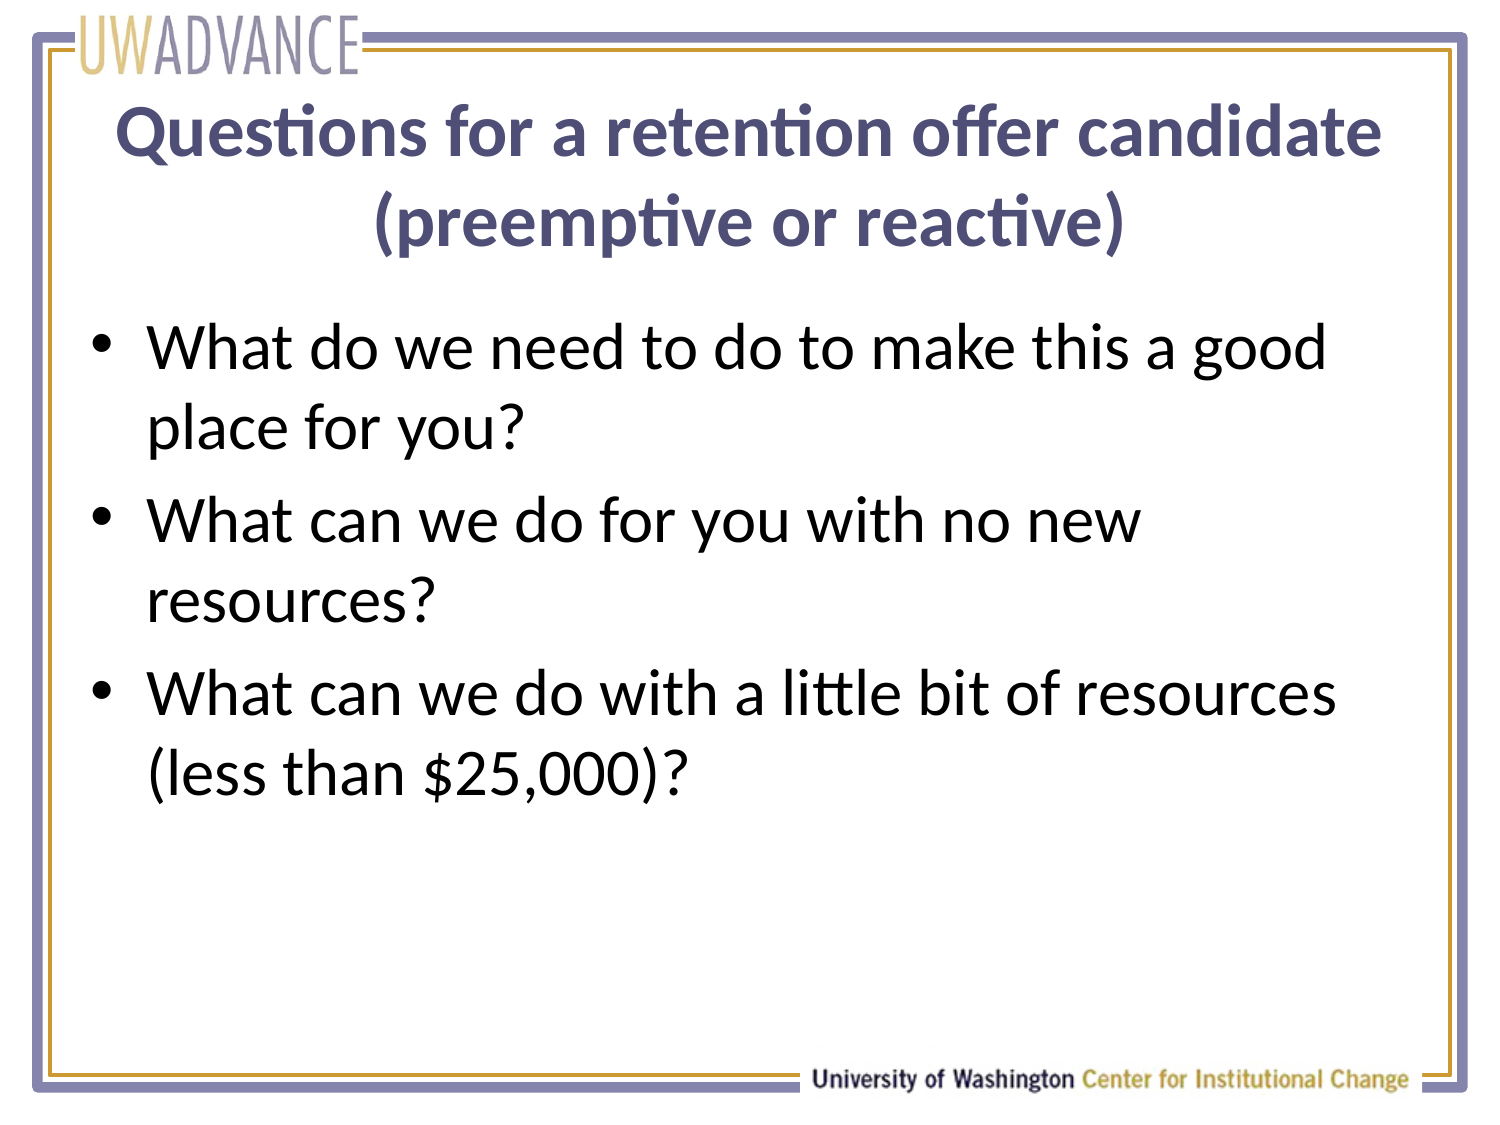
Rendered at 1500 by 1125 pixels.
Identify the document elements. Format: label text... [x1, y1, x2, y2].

title Questions for a retention offer candidate (preemptive or reactive) [74, 77, 1426, 266]
picture [800, 1046, 1423, 1100]
list What do we need to do to make this a good place for you? What can we do for you with no new resources? What can we do with a little bit of resources (less than $25,000)? [74, 294, 1426, 1038]
picture [75, 12, 363, 77]
